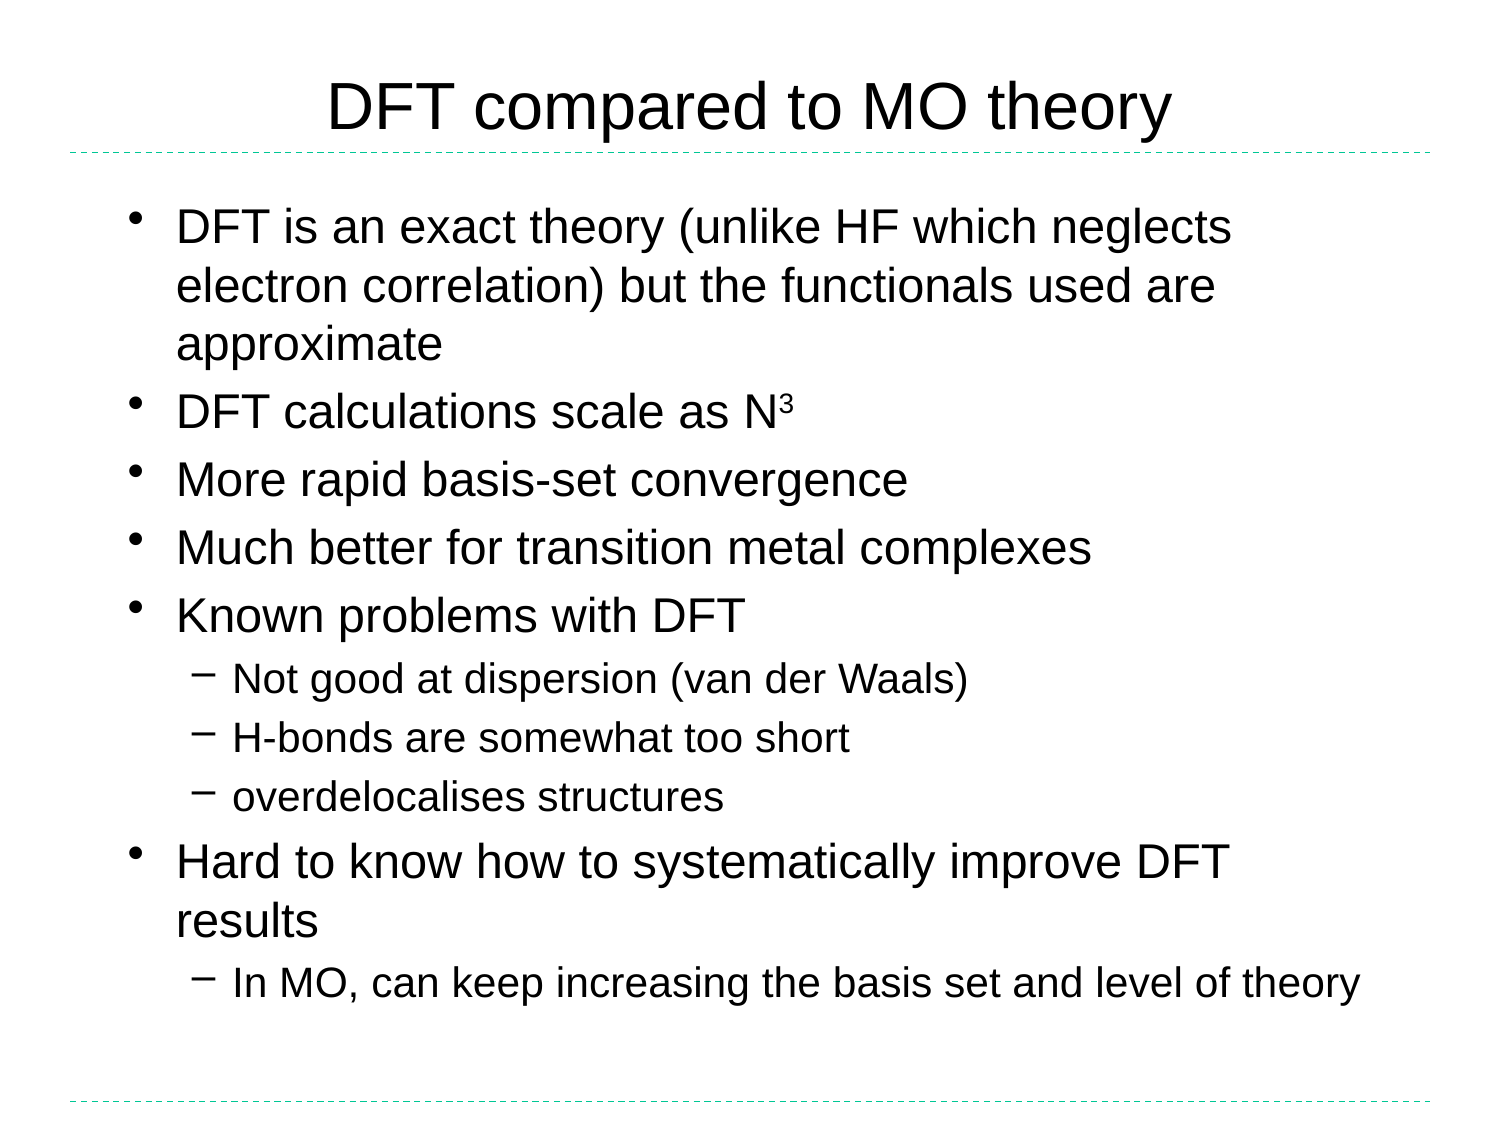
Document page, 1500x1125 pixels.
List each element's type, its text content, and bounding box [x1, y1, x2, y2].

title DFT compared to MO theory [112, 52, 1388, 153]
list DFT is an exact theory (unlike HF which neglects electron correlation) but the functionals used are approximate DFT calculations scale as N3 More rapid basis-set convergence Much better for transition metal complexes Known problems with DFT Not good at dispersion (van der Waals) H-bonds are somewhat too short overdelocalises structures Hard to know how to systematically improve DFT results In MO, can keep increasing the basis set and level of theory [112, 187, 1388, 1067]
